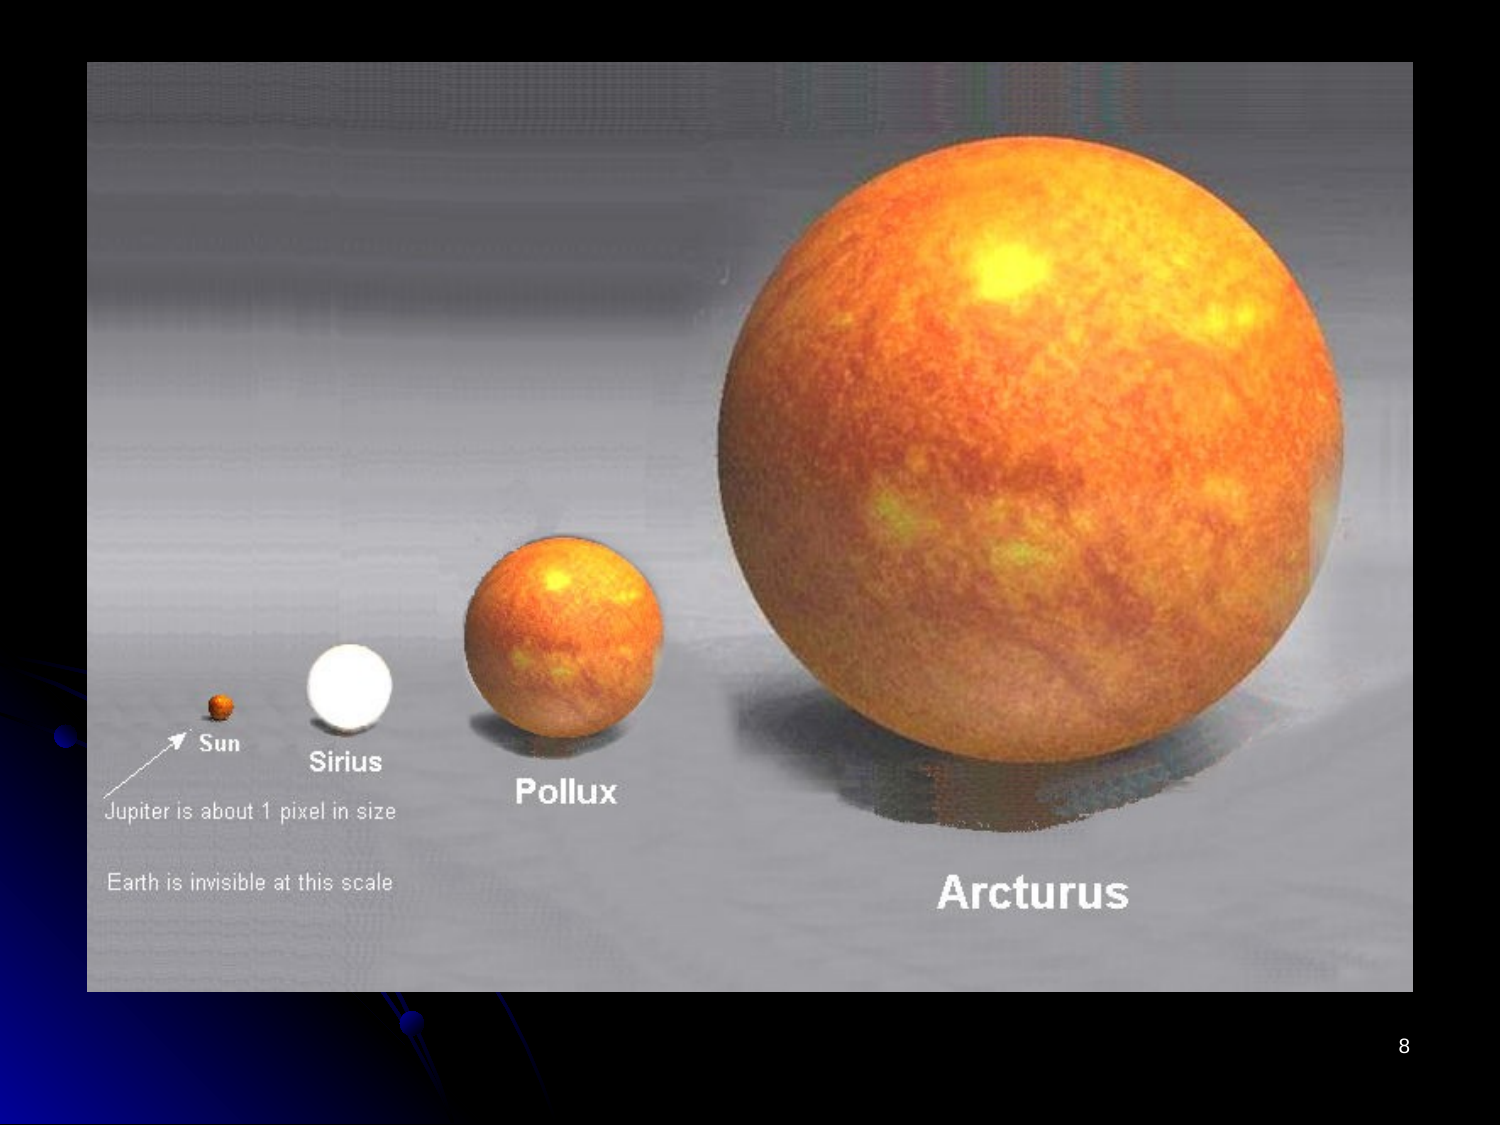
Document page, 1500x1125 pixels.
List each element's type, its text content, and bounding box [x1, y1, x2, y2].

slide_number 8 [1074, 1024, 1426, 1101]
picture [87, 62, 1413, 992]
